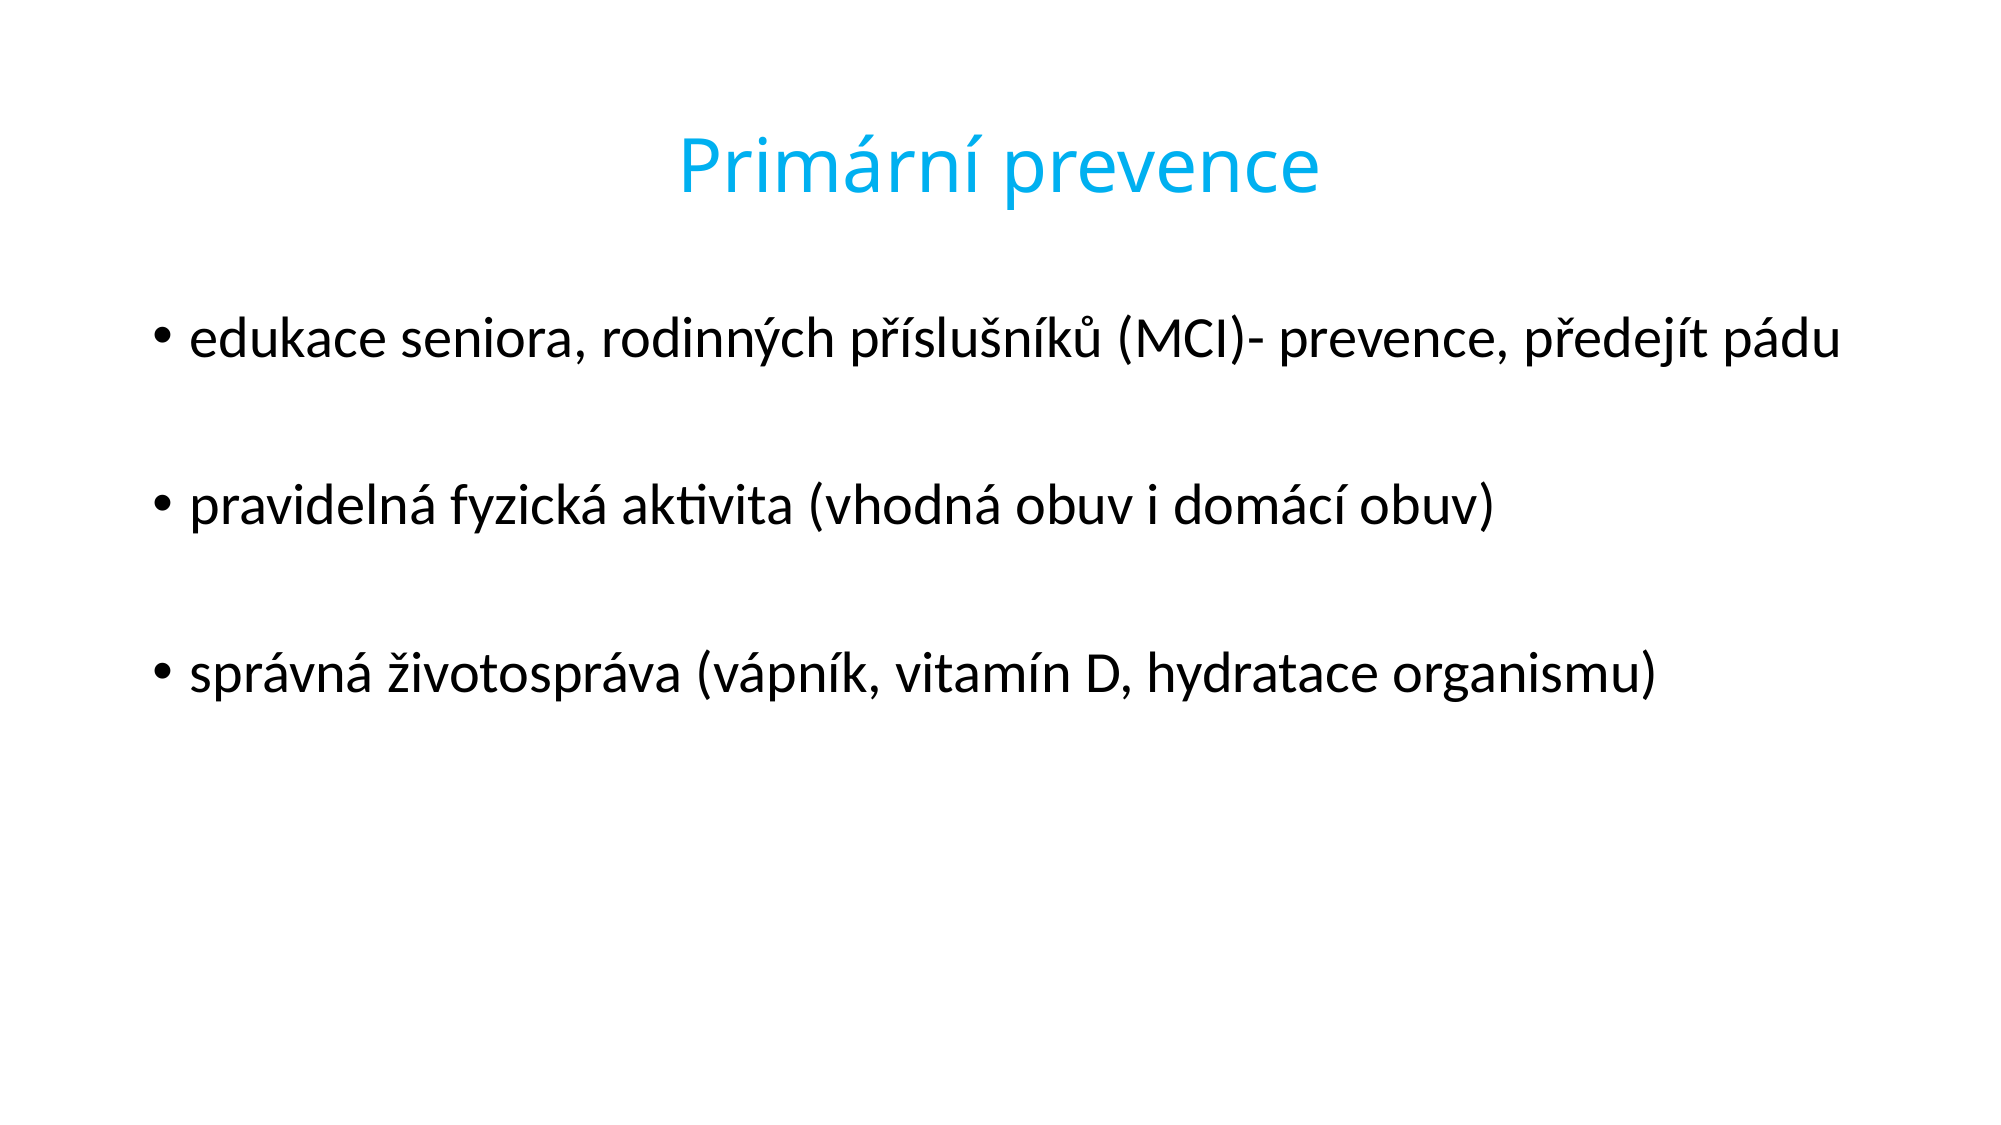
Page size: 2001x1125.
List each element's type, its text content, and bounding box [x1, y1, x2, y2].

list edukace seniora, rodinných příslušníků (MCI)- prevence, předejít pádu pravidelná fyzická aktivita (vhodná obuv i domácí obuv) správná životospráva (vápník, vitamín D, hydratace organismu) [137, 299, 1863, 1014]
title Primární prevence [137, 59, 1863, 278]
